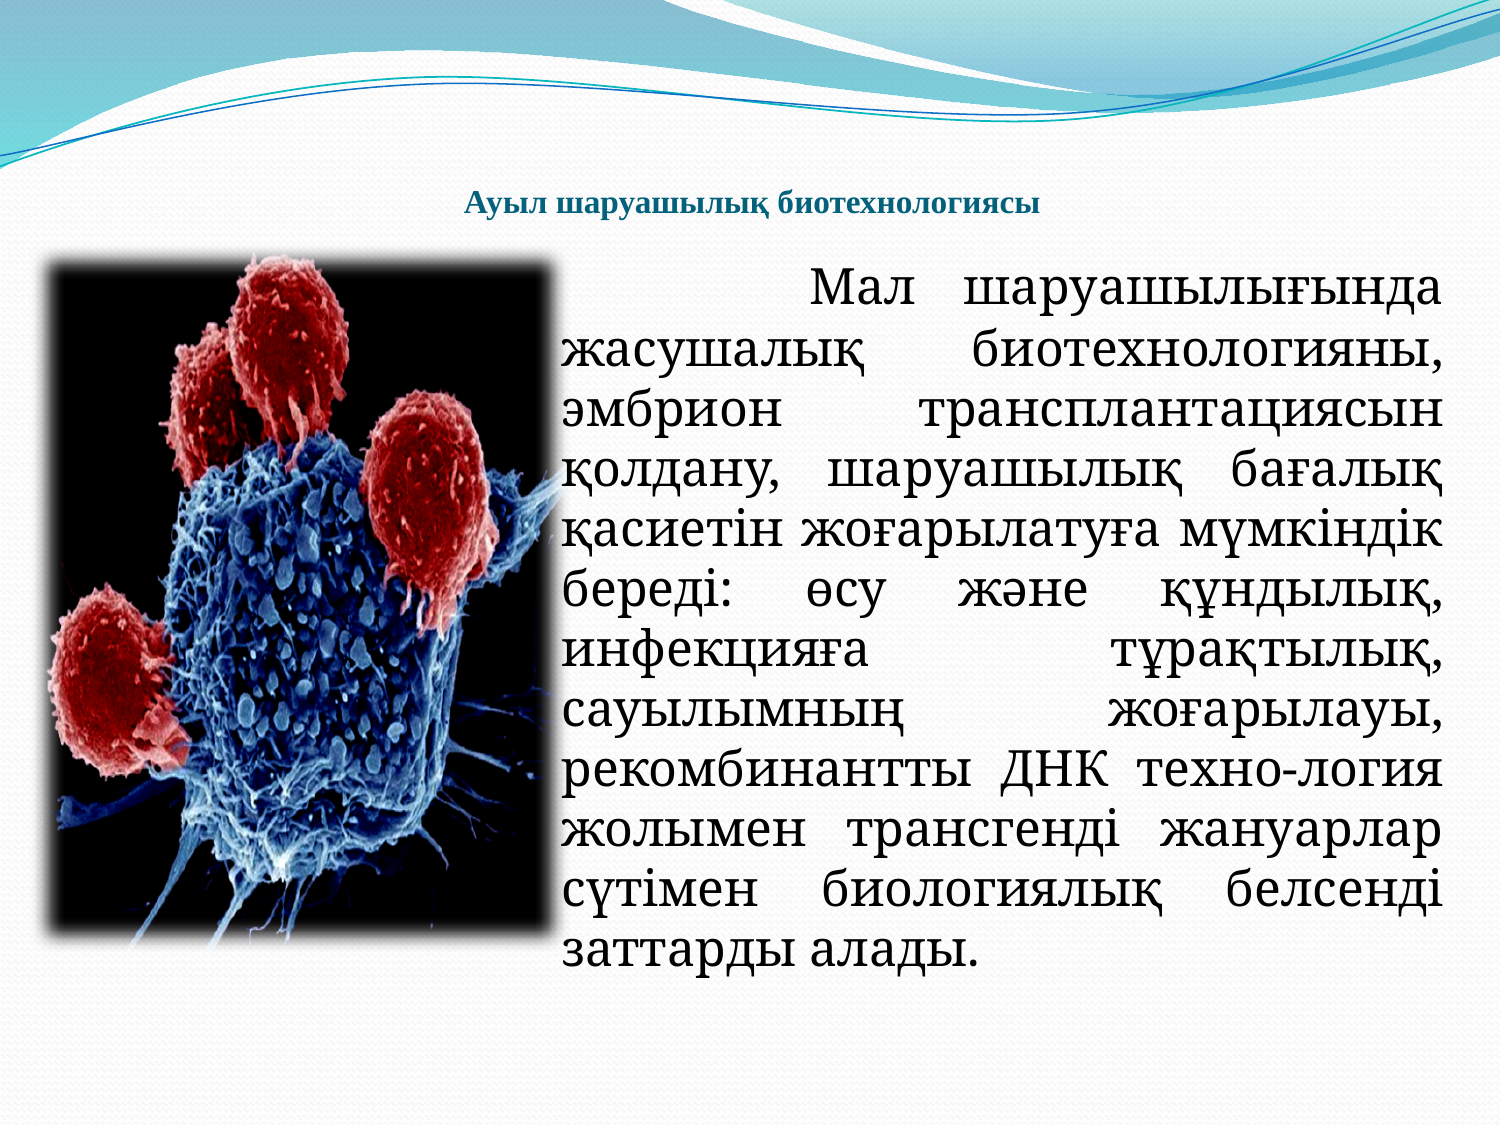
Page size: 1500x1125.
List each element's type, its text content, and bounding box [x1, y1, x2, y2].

title Ауыл шаруашылық биотехнологиясы [0, 66, 1500, 220]
list Мал шаруашылығында жасушалық биотехнологияны, эмбрион трансплантациясын қолдану, шаруашылық бағалық қасиетін жоғарылатуға мүмкіндік береді: өсу және құндылық, инфекцияға тұрақтылық, сауылымның жоғарылауы, рекомбинантты ДНК техно-логия жолымен трансгенді жануарлар сүтімен биологиялық белсенді заттарды алады. [501, 239, 1459, 1125]
picture [29, 243, 571, 953]
